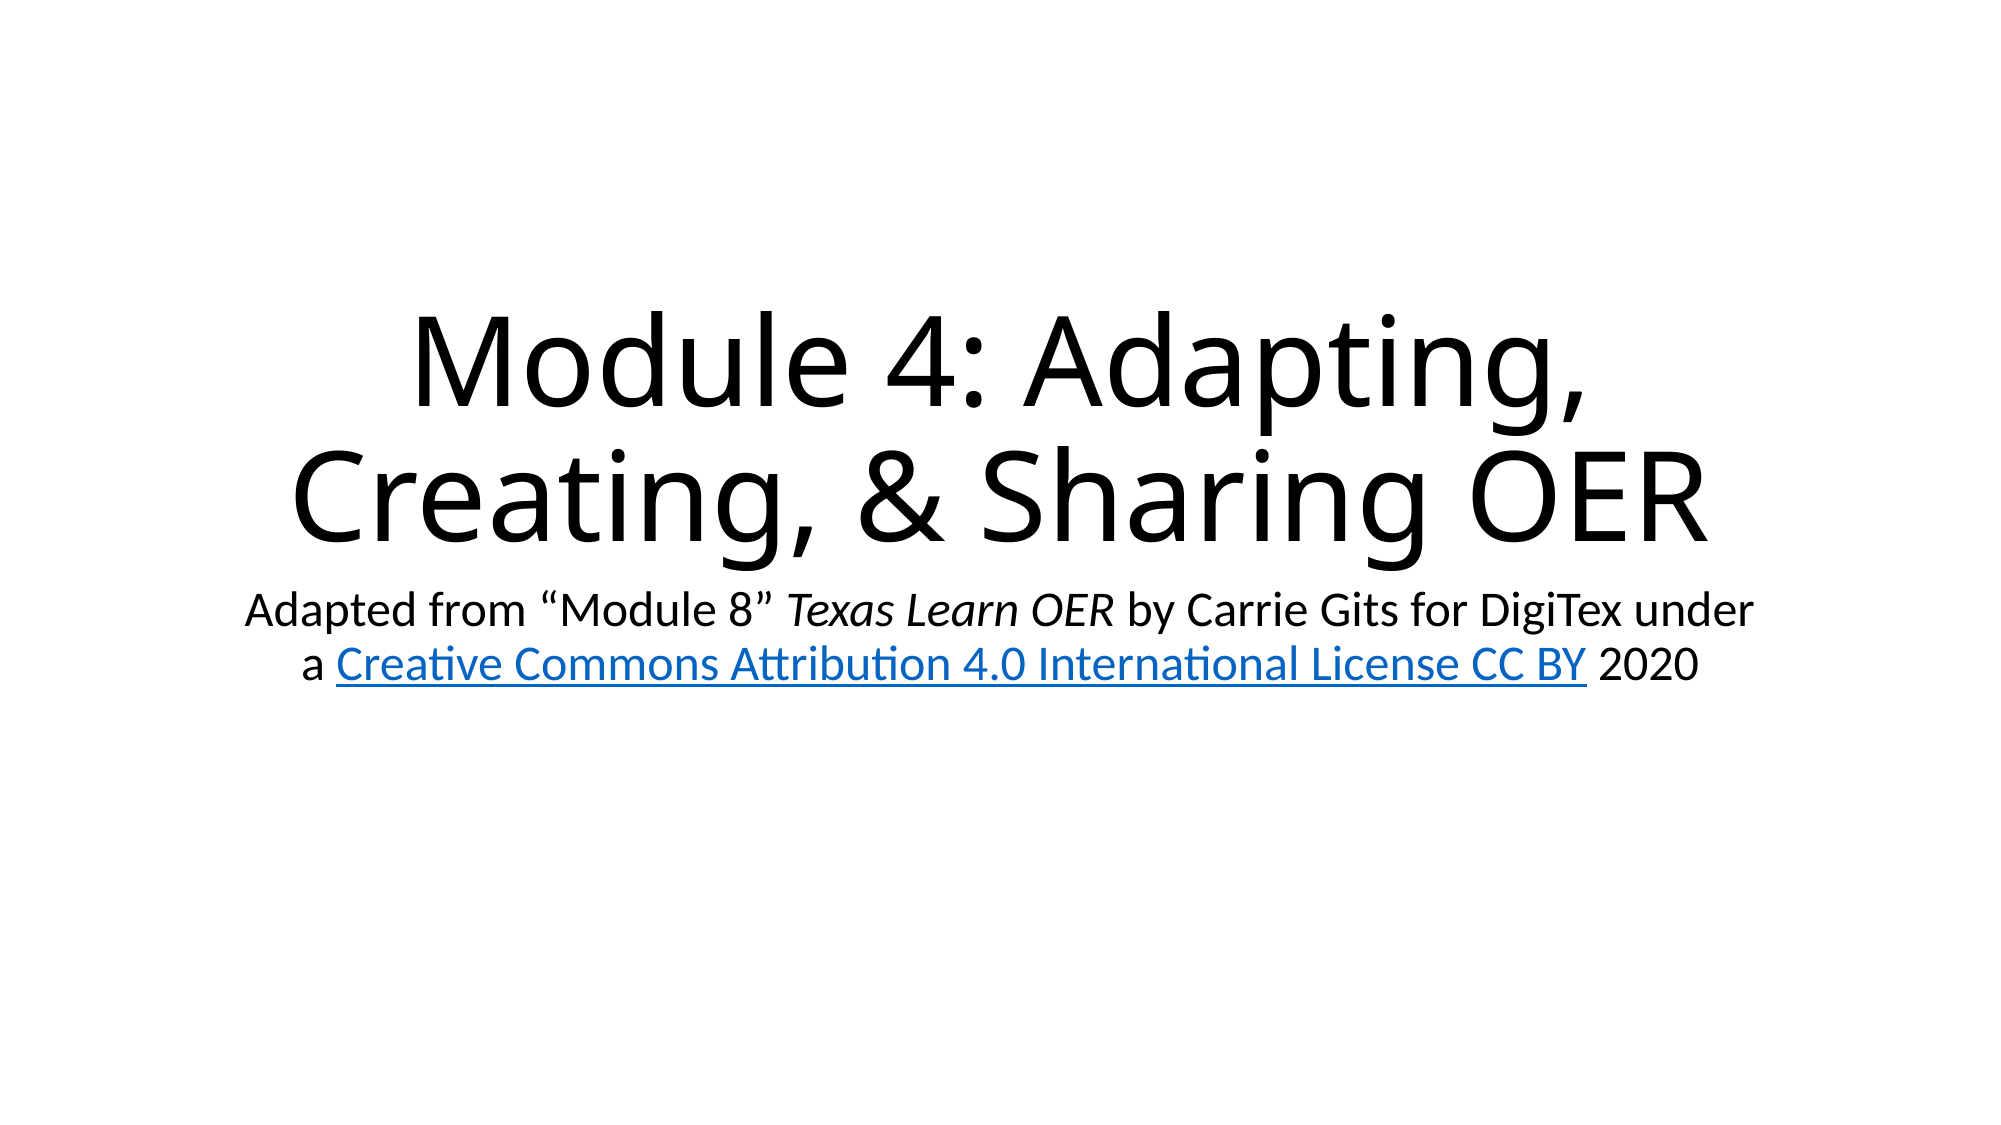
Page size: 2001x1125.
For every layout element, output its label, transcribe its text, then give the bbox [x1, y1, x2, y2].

subtitle Adapted from “Module 8” Texas Learn OER by Carrie Gits for DigiTex under a Creative Commons Attribution 4.0 International License CC BY 2020 [219, 575, 1781, 848]
title Module 4: Adapting, Creating, & Sharing OER [249, 184, 1750, 575]
